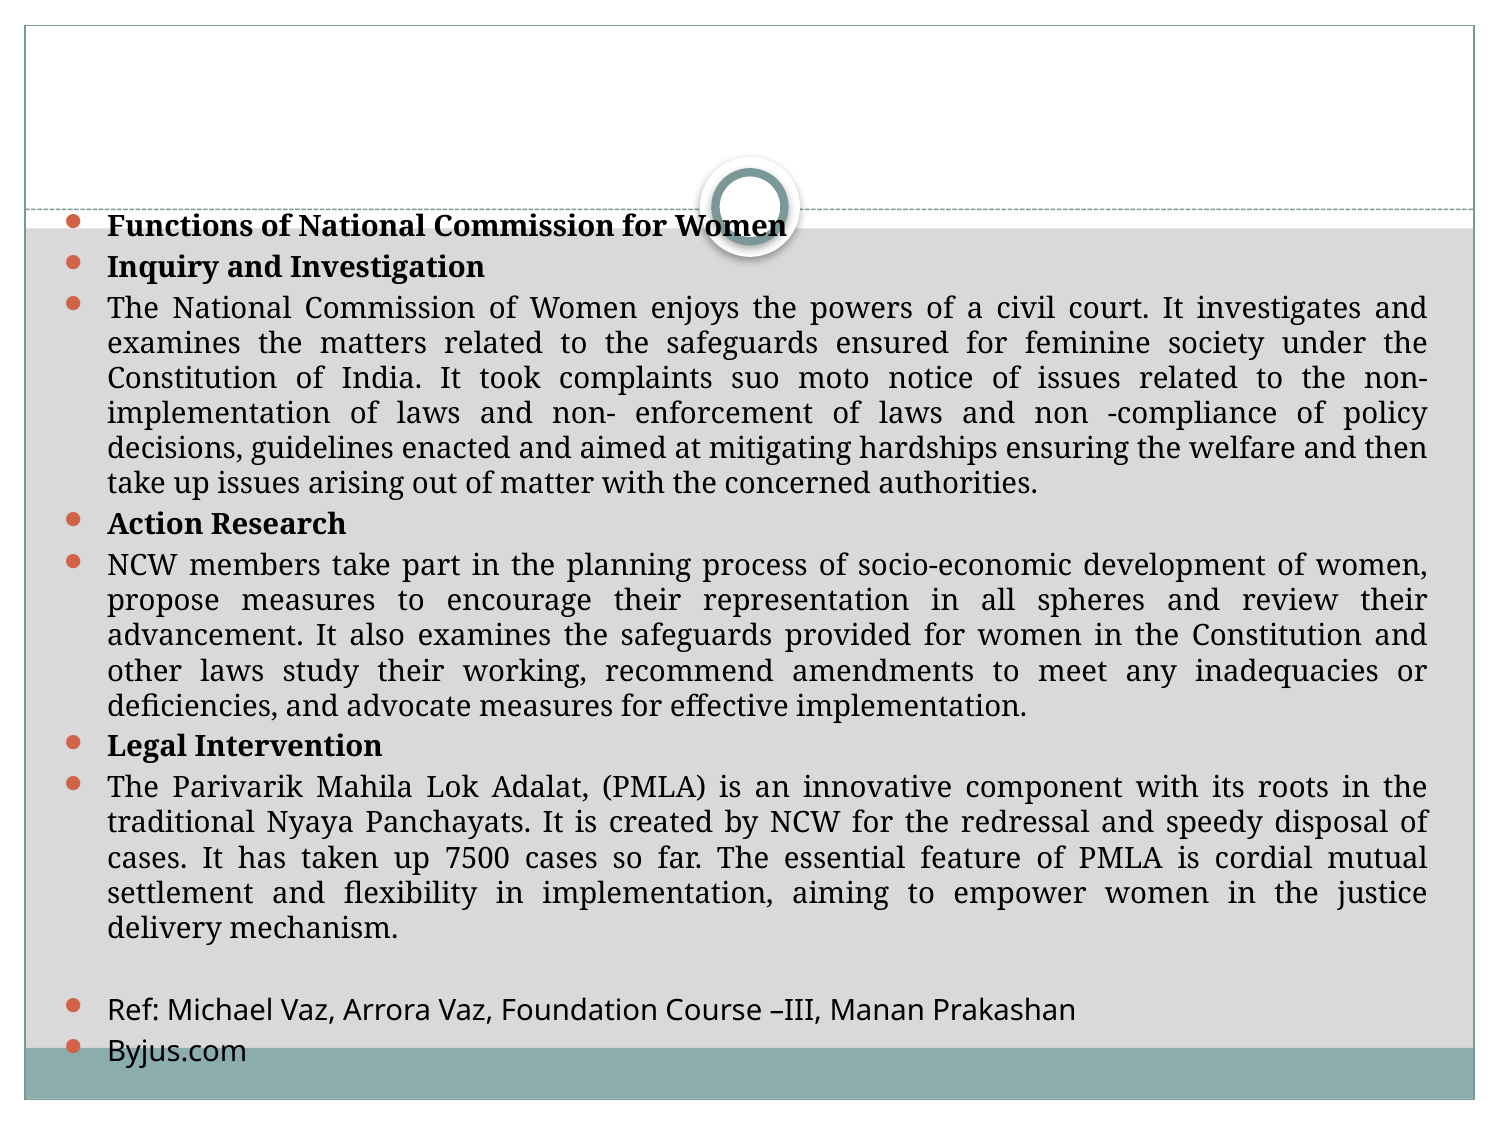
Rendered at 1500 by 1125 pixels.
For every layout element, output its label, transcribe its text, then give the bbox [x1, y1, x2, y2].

list Functions of National Commission for Women Inquiry and Investigation The National Commission of Women enjoys the powers of a civil court. It investigates and examines the matters related to the safeguards ensured for feminine society under the Constitution of India. It took complaints suo moto notice of issues related to the non- implementation of laws and non- enforcement of laws and non -compliance of policy decisions, guidelines enacted and aimed at mitigating hardships ensuring the welfare and then take up issues arising out of matter with the concerned authorities. Action Research NCW members take part in the planning process of socio-economic development of women, propose measures to encourage their representation in all spheres and review their advancement. It also examines the safeguards provided for women in the Constitution and other laws study their working, recommend amendments to meet any inadequacies or deficiencies, and advocate measures for effective implementation. Legal Intervention The Parivarik Mahila Lok Adalat, (PMLA) is an innovative component with its roots in the traditional Nyaya Panchayats. It is created by NCW for the redressal and speedy disposal of cases. It has taken up 7500 cases so far. The essential feature of PMLA is cordial mutual settlement and flexibility in implementation, aiming to empower women in the justice delivery mechanism. Ref: Michael Vaz, Arrora Vaz, Foundation Course –III, Manan Prakashan Byjus.com [49, 200, 1445, 1075]
